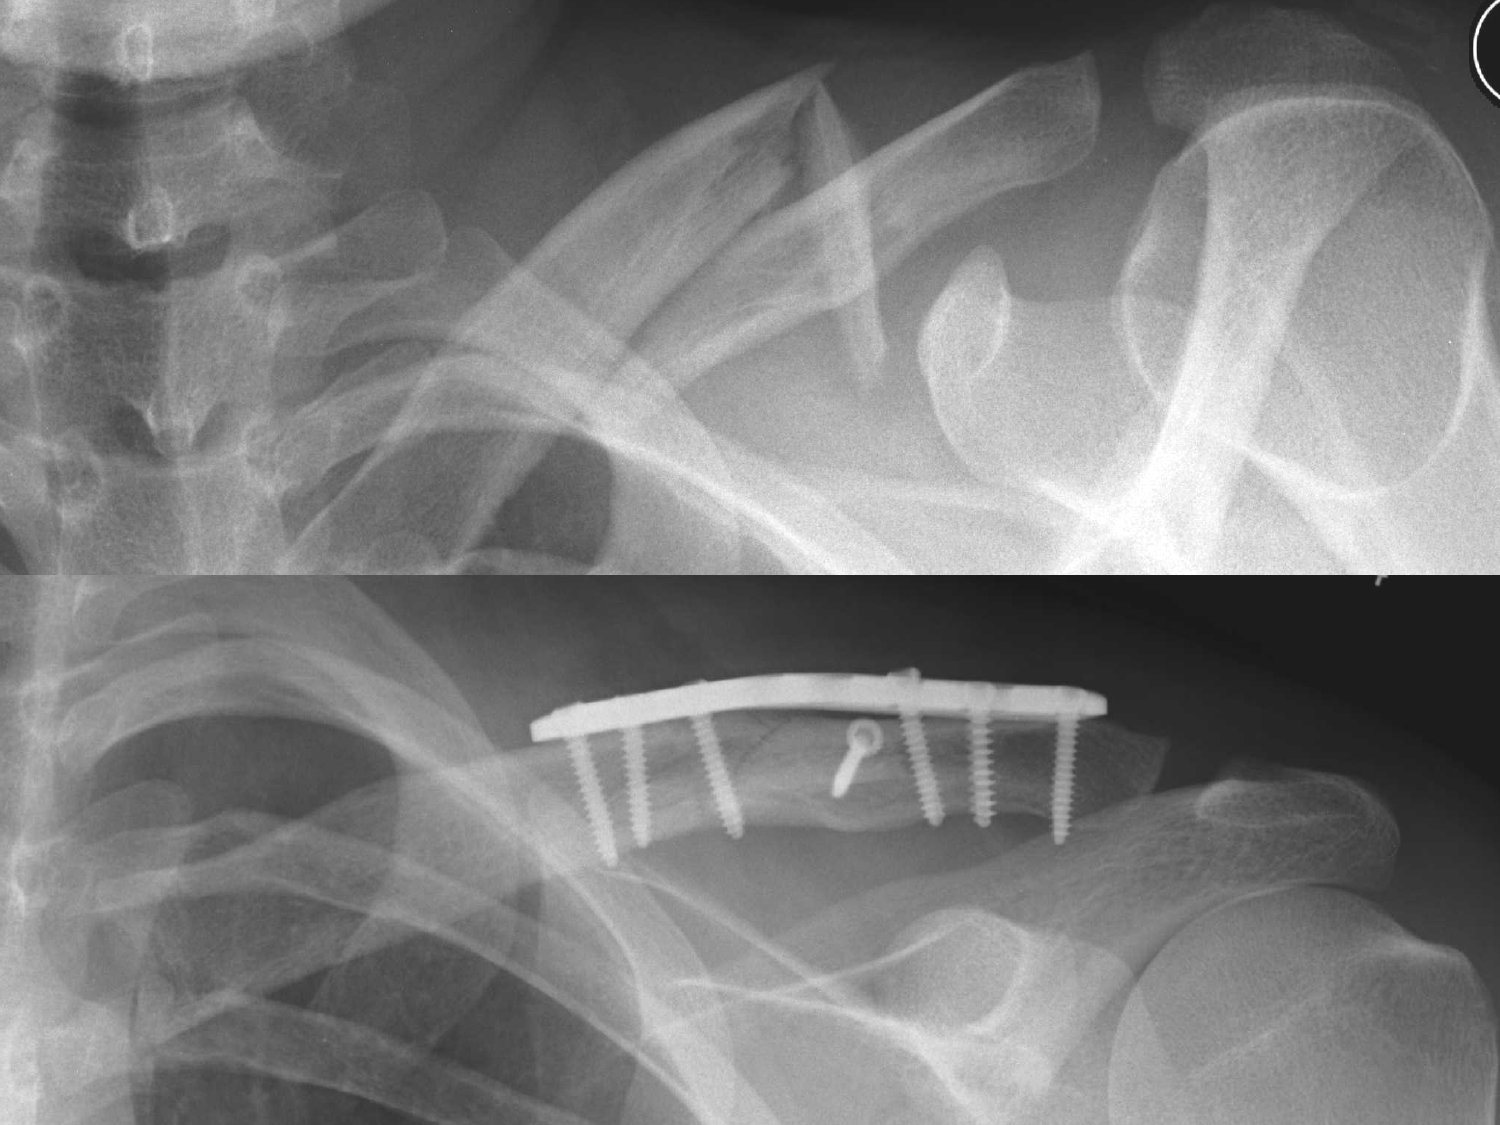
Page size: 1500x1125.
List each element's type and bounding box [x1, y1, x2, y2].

picture [0, 574, 1500, 1125]
text_box [0, 0, 1500, 574]
